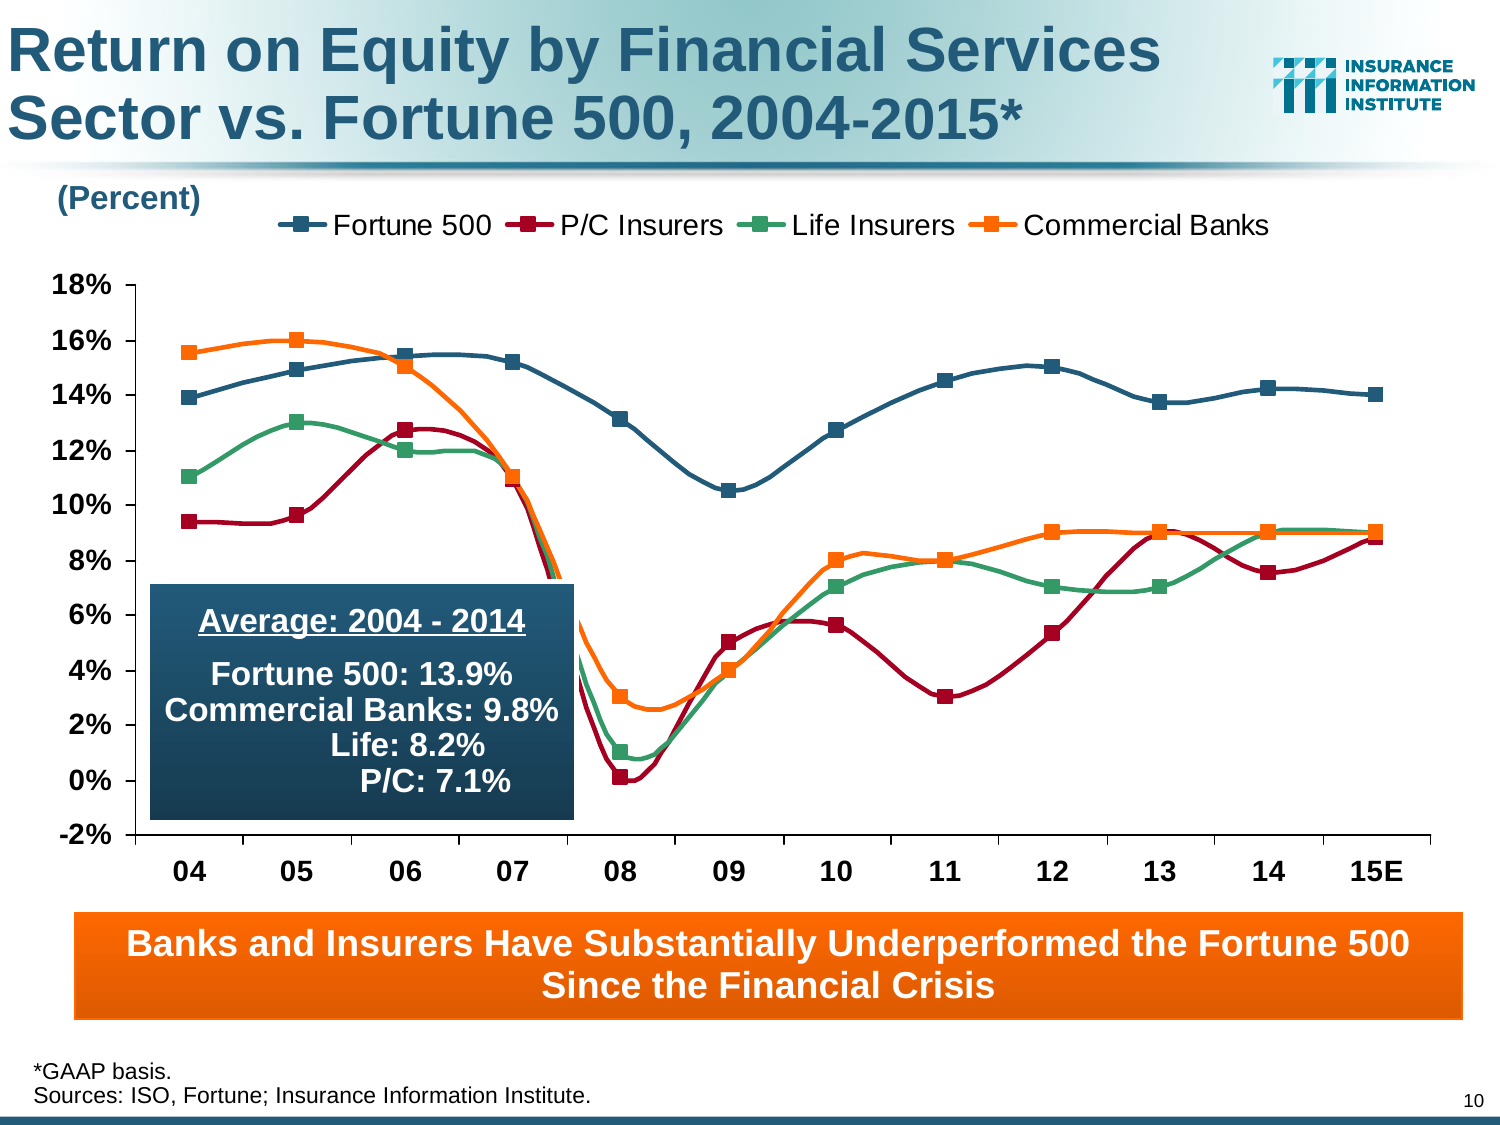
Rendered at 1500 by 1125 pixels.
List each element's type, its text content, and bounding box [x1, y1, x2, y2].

text_box (Percent) [56, 180, 1406, 188]
text_box Banks and Insurers Have Substantially Underperformed the Fortune 500 Since the Financial Crisis [75, 913, 1463, 1019]
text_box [38, 190, 1445, 942]
text_box *GAAP basis. Sources: ISO, Fortune; Insurance Information Institute. [0, 1059, 1216, 1125]
title Return on Equity by Financial Services Sector vs. Fortune 500, 2004-2015* [0, 14, 1313, 156]
text_box 10 [1410, 1091, 1485, 1111]
picture [0, 0, 1500, 189]
